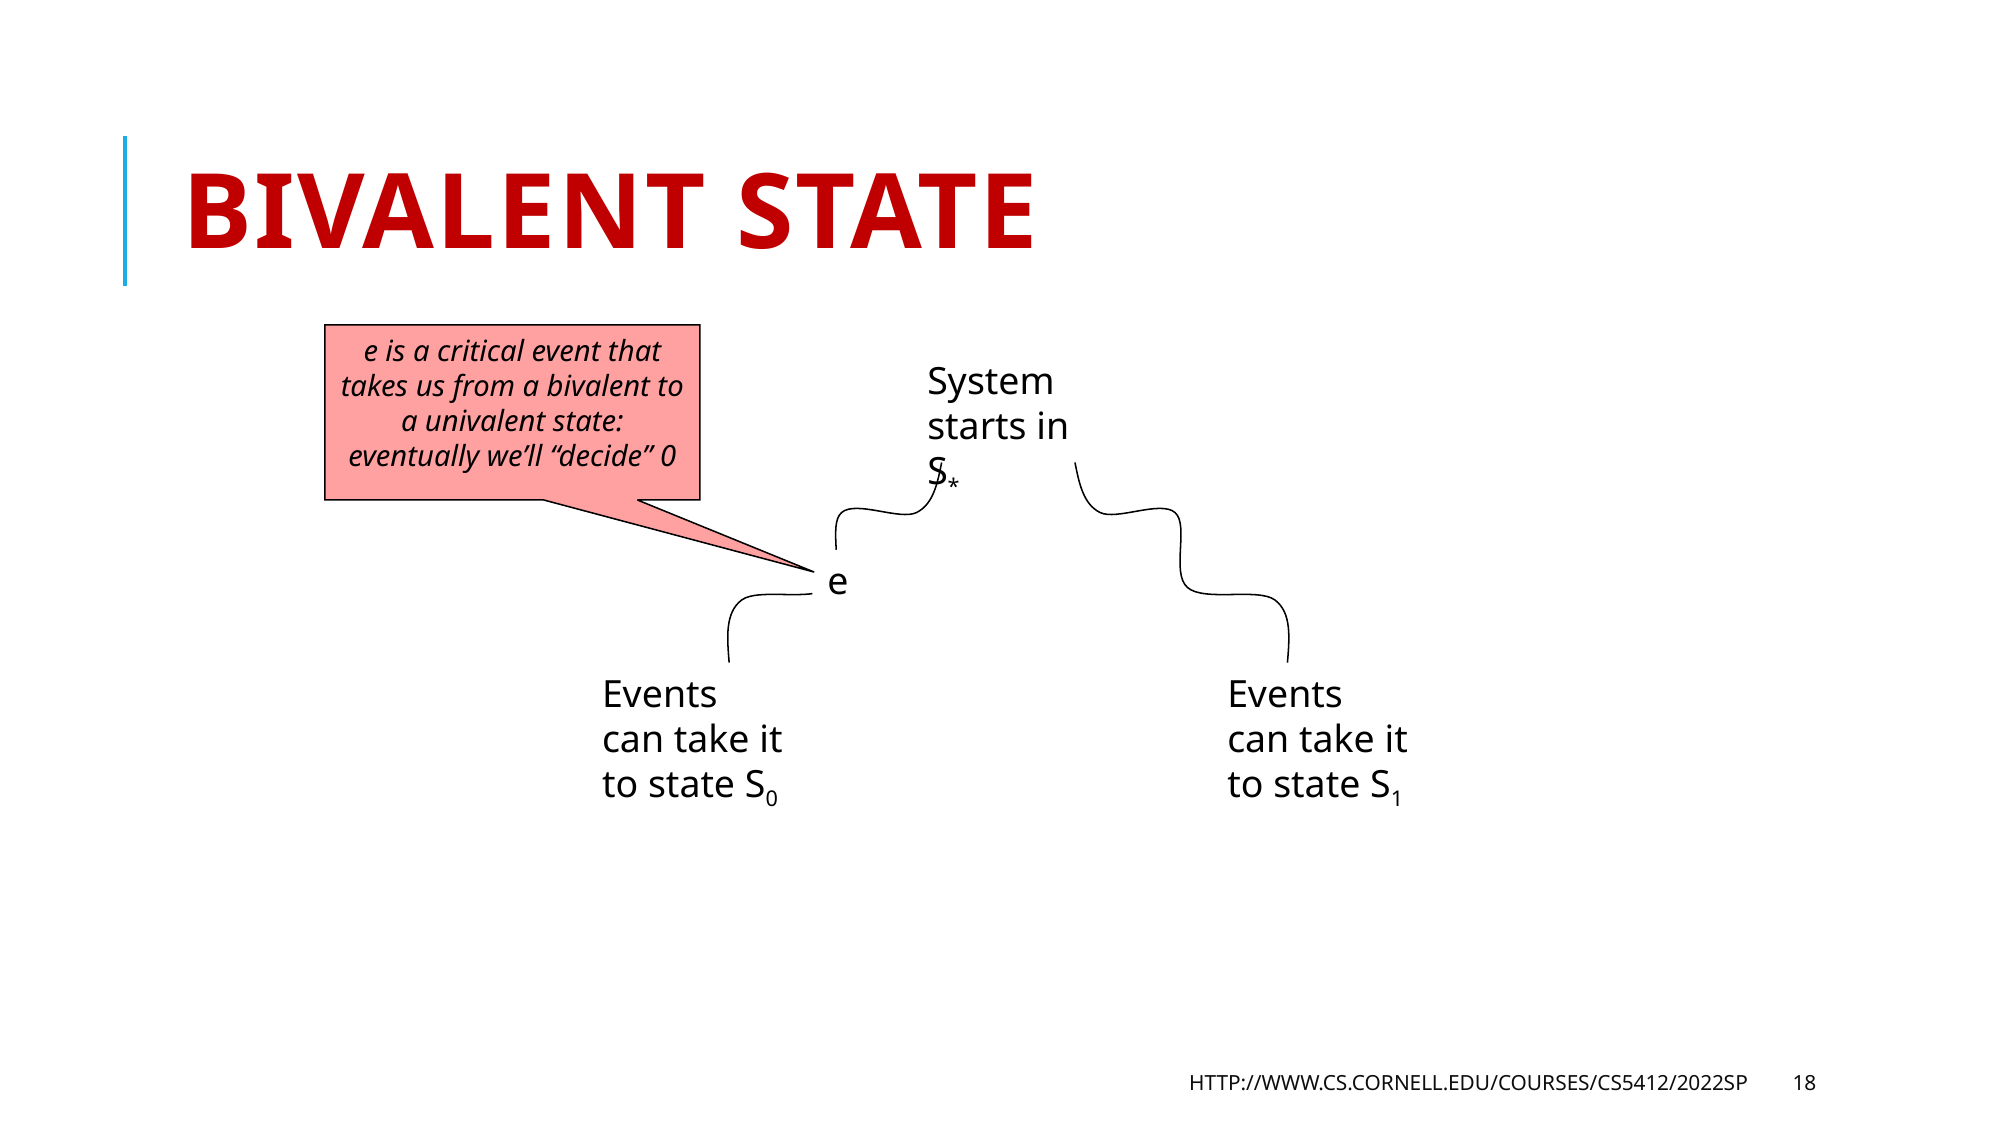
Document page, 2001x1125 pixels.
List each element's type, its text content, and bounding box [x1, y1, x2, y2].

text_box [835, 462, 942, 549]
text_box [727, 584, 812, 662]
text_box System starts in S* [912, 349, 1125, 506]
slide_number 18 [1777, 1061, 1938, 1107]
text_box [1074, 462, 1289, 662]
text_box e [812, 549, 863, 610]
title Bivalent state [168, 96, 1763, 342]
text_box Events can take it to state S1 [1212, 662, 1425, 819]
text_box e is a critical event that takes us from a bivalent to a univalent state: eventually we’ll “decide” 0 [324, 324, 815, 573]
footer http://www.cs.cornell.edu/courses/cs5412/2022sp [794, 1061, 1763, 1107]
text_box Events can take it to state S0 [587, 662, 800, 819]
